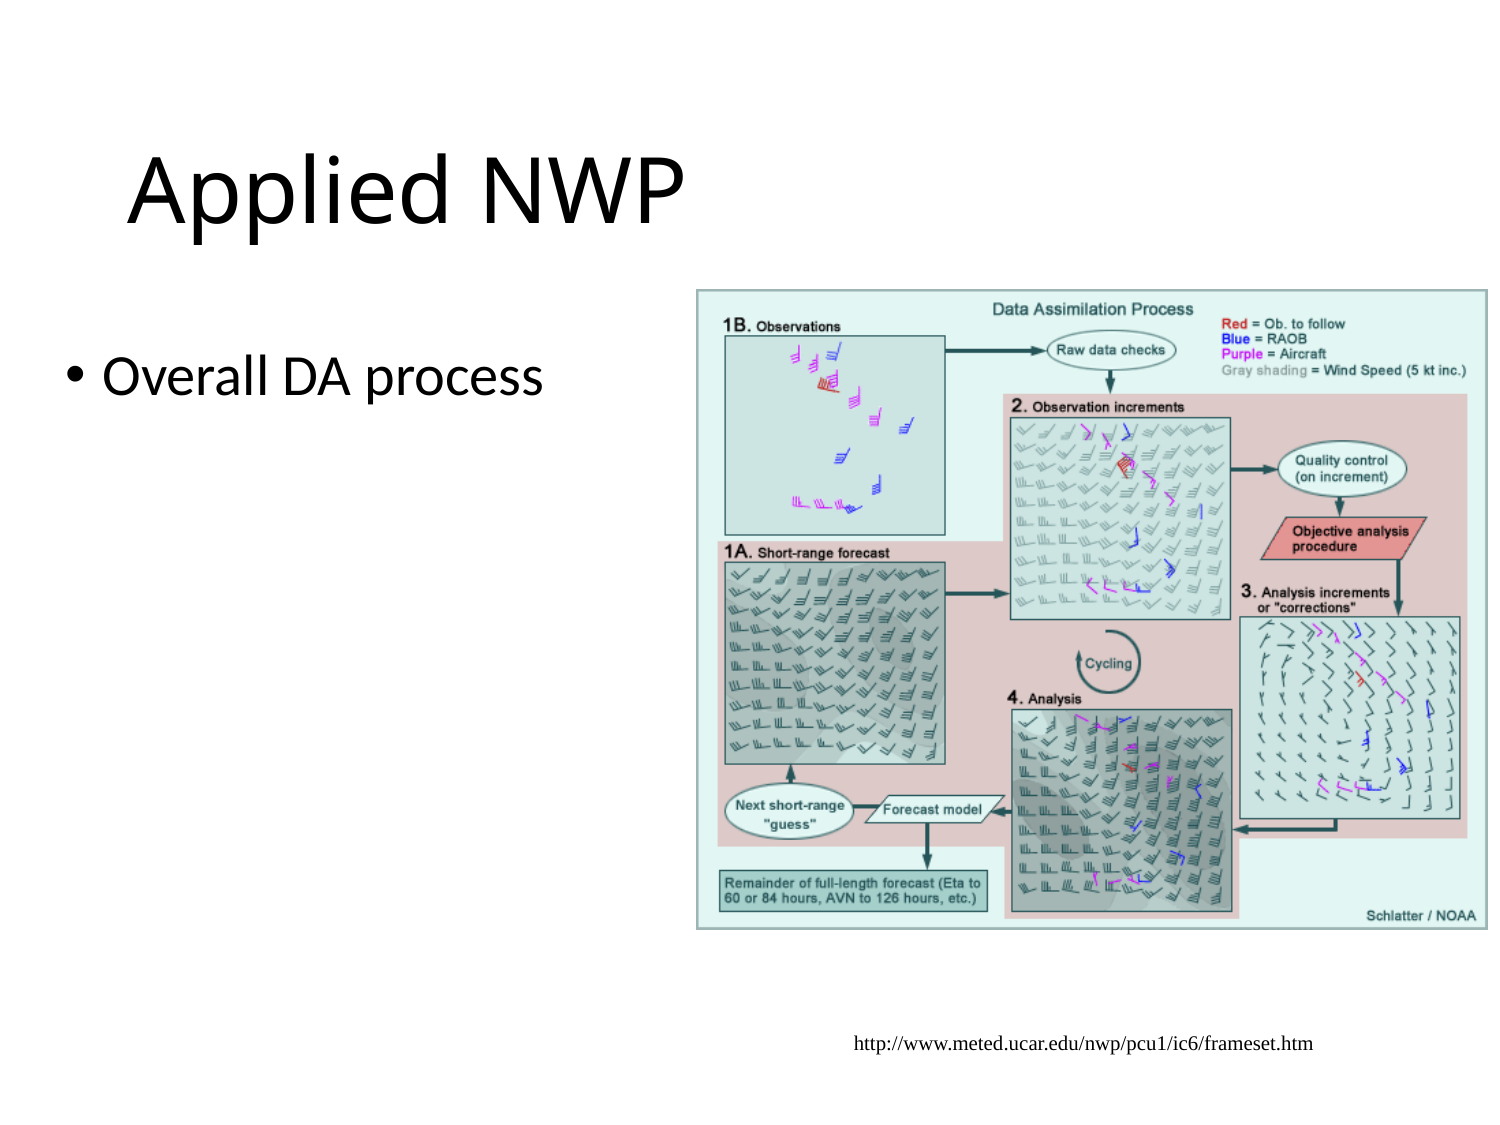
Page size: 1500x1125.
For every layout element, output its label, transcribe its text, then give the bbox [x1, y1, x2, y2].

title Applied NWP [112, 99, 1388, 288]
text_box http://www.meted.ucar.edu/nwp/pcu1/ic6/frameset.htm [838, 1022, 1329, 1063]
list Overall DA process [49, 337, 676, 1088]
picture [696, 288, 1488, 930]
